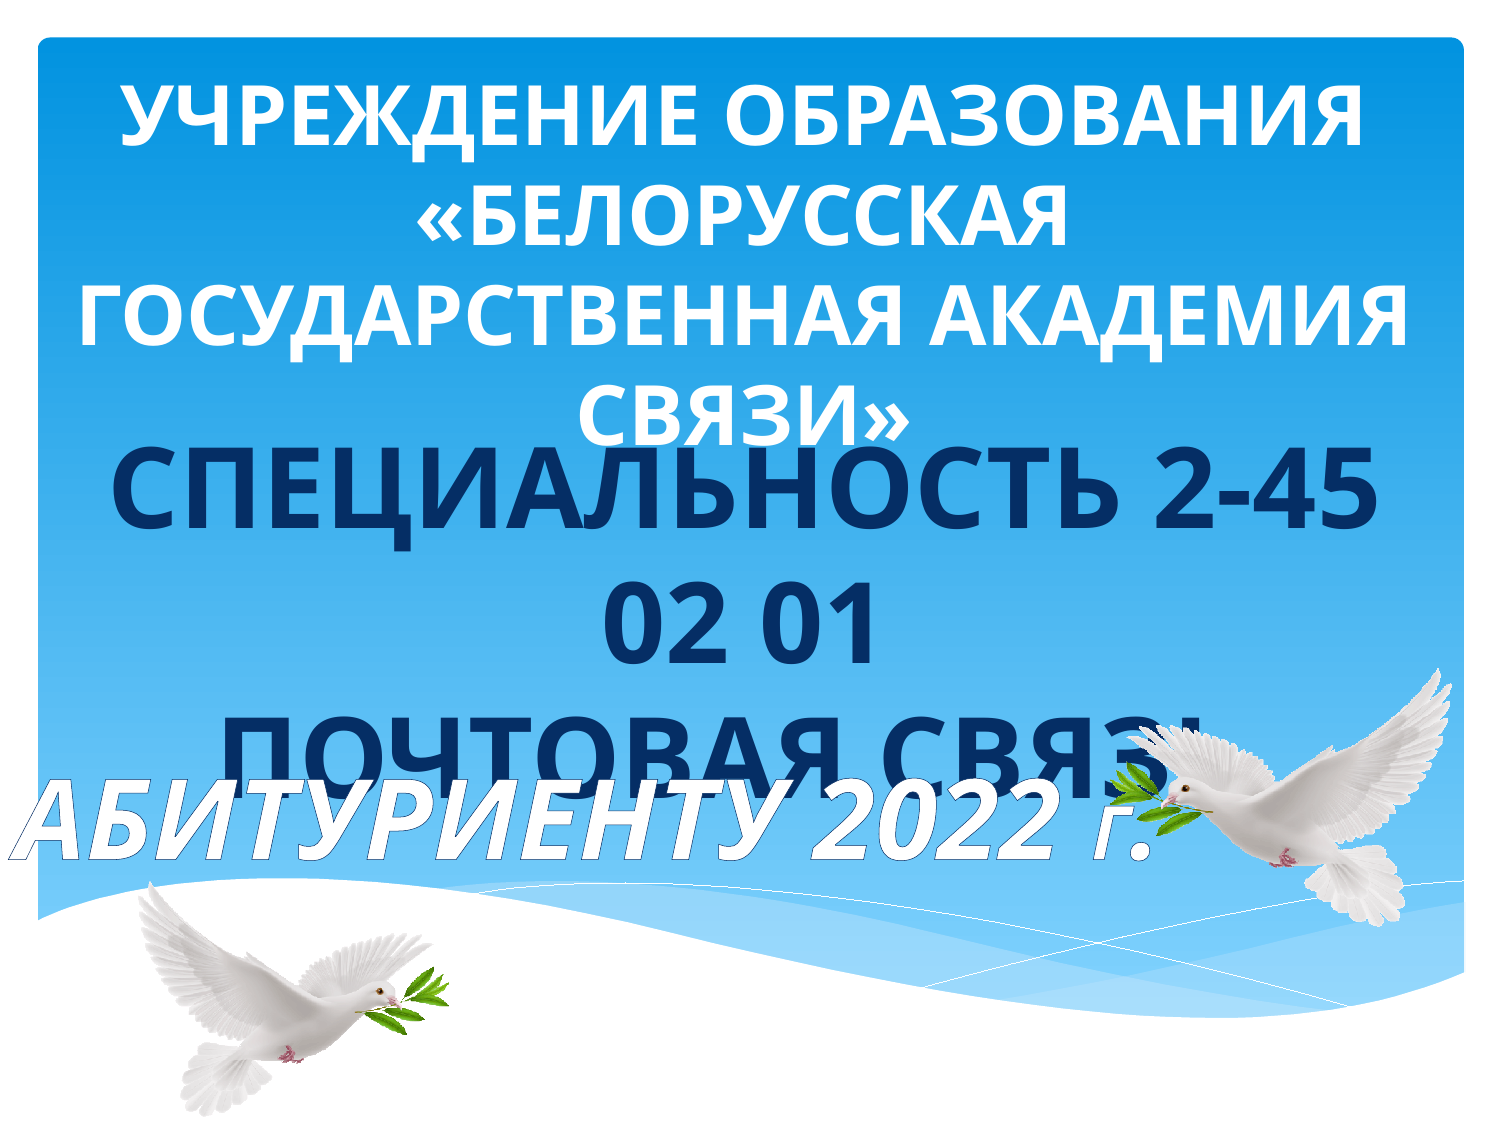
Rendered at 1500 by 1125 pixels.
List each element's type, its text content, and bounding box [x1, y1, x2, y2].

text_box Абитуриенту 2022 г. [0, 739, 1015, 890]
text_box Учреждение образования «Белорусская государственная академия связи» [29, 54, 1459, 470]
picture [1021, 652, 1500, 1018]
picture [29, 866, 529, 1125]
text_box Специальность 2-45 02 01 Почтовая связь [30, 408, 1460, 739]
